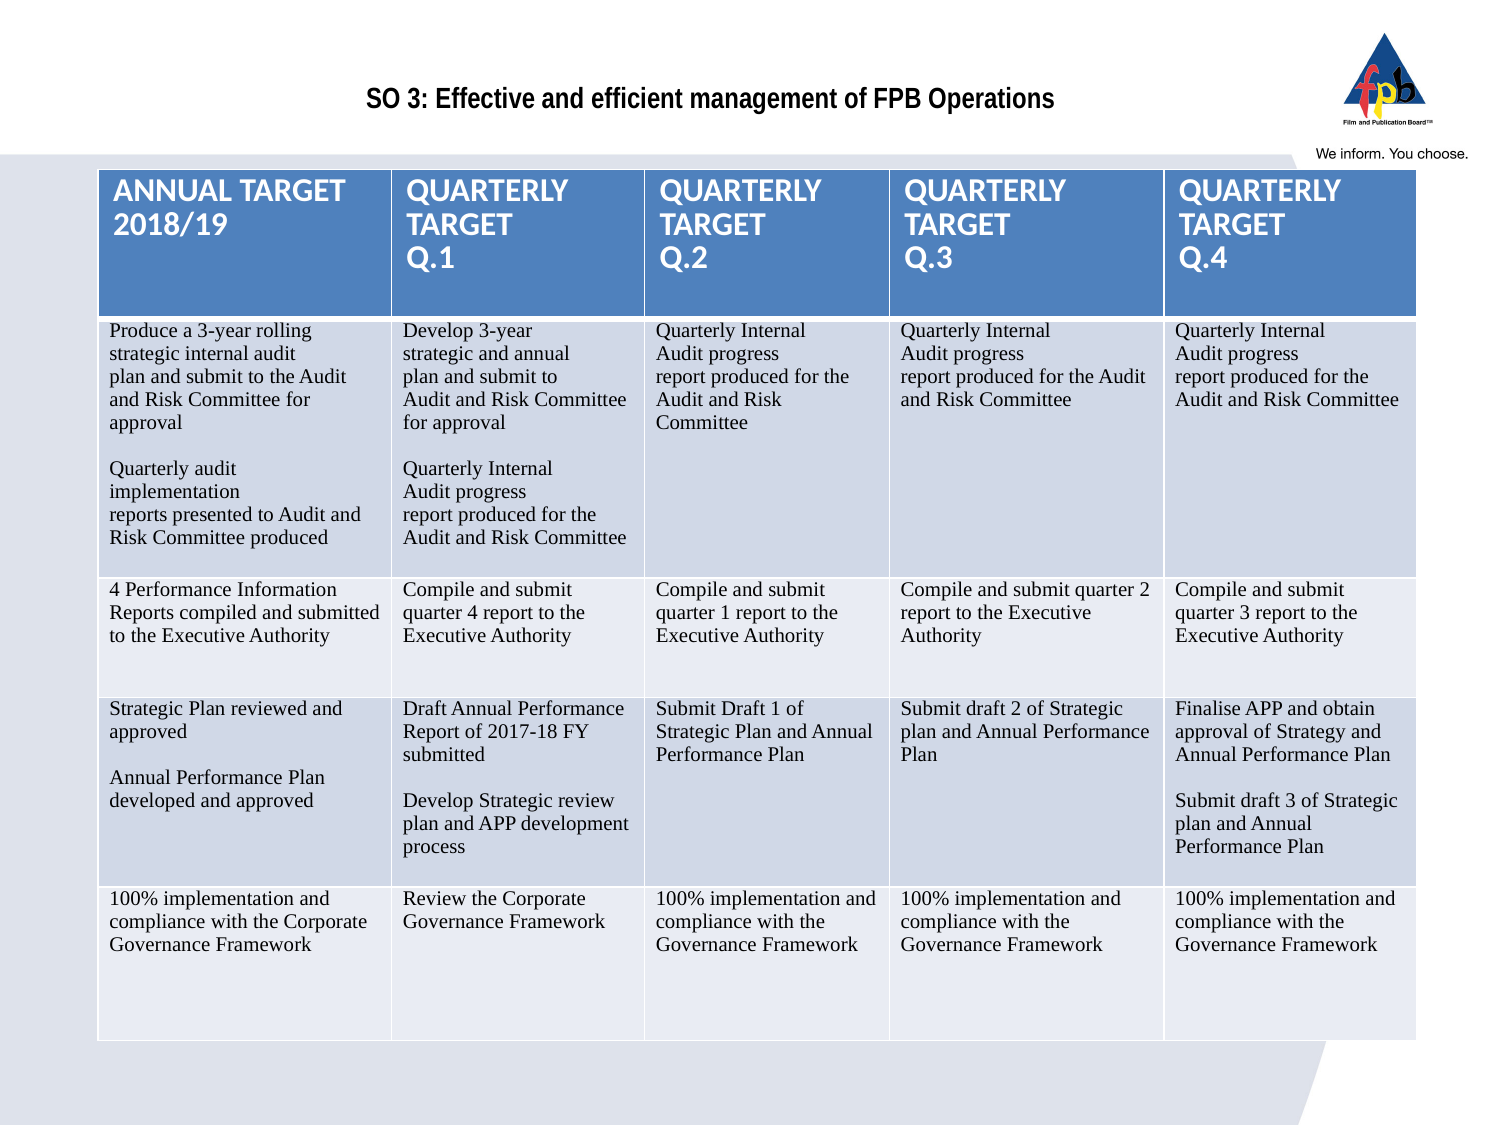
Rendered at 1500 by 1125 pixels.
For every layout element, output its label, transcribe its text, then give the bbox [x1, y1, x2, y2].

table_cell Compile and submit quarter 4 report to the Executive Authority [392, 579, 644, 697]
table_cell Submit draft 2 of Strategic plan and Annual Performance Plan [890, 698, 1163, 886]
table_cell Strategic Plan reviewed and approved Annual Performance Plan developed and approved [99, 698, 391, 886]
table_cell Submit Draft 1 of Strategic Plan and Annual Performance Plan [645, 698, 889, 886]
table_cell Quarterly Internal Audit progress report produced for the Audit and Risk Committee [645, 322, 889, 577]
table_cell 4 Performance Information Reports compiled and submitted to the Executive Authority [99, 579, 391, 697]
table_cell 100% implementation and compliance with the Governance Framework [1165, 888, 1416, 1040]
table_cell Develop 3-year strategic and annual plan and submit to Audit and Risk Committee for approval Quarterly Internal Audit progress report produced for the Audit and Risk Committee [392, 322, 644, 577]
table_cell Produce a 3-year rolling strategic internal audit plan and submit to the Audit and Risk Committee for approval Quarterly audit implementation reports presented to Audit and Risk Committee produced [99, 322, 391, 577]
table_header QUARTERLY TARGET Q.1 [392, 170, 644, 316]
table_cell Draft Annual Performance Report of 2017-18 FY submitted Develop Strategic review plan and APP development process [392, 698, 644, 886]
table_header QUARTERLY TARGET Q.4 [1165, 170, 1416, 316]
table_cell Compile and submit quarter 3 report to the Executive Authority [1165, 579, 1416, 697]
table_header ANNUAL TARGET 2018/19 [99, 170, 391, 316]
title SO 3: Effective and efficient management of FPB Operations [63, 37, 1366, 156]
table_cell Quarterly Internal Audit progress report produced for the Audit and Risk Committee [890, 322, 1163, 577]
table_cell 100% implementation and compliance with the Governance Framework [645, 888, 889, 1040]
table_cell Compile and submit quarter 1 report to the Executive Authority [645, 579, 889, 697]
table_cell Review the Corporate Governance Framework [392, 888, 644, 1040]
picture [0, 0, 1500, 1125]
table_cell Finalise APP and obtain approval of Strategy and Annual Performance Plan Submit draft 3 of Strategic plan and Annual Performance Plan [1165, 698, 1416, 886]
table_cell Compile and submit quarter 2 report to the Executive Authority [890, 579, 1163, 697]
table_cell Quarterly Internal Audit progress report produced for the Audit and Risk Committee [1165, 322, 1416, 577]
table_header QUARTERLY TARGET Q.2 [645, 170, 889, 316]
table_cell 100% implementation and compliance with the Corporate Governance Framework [99, 888, 391, 1040]
table_header QUARTERLY TARGET Q.3 [890, 170, 1163, 316]
table_cell 100% implementation and compliance with the Governance Framework [890, 888, 1163, 1040]
